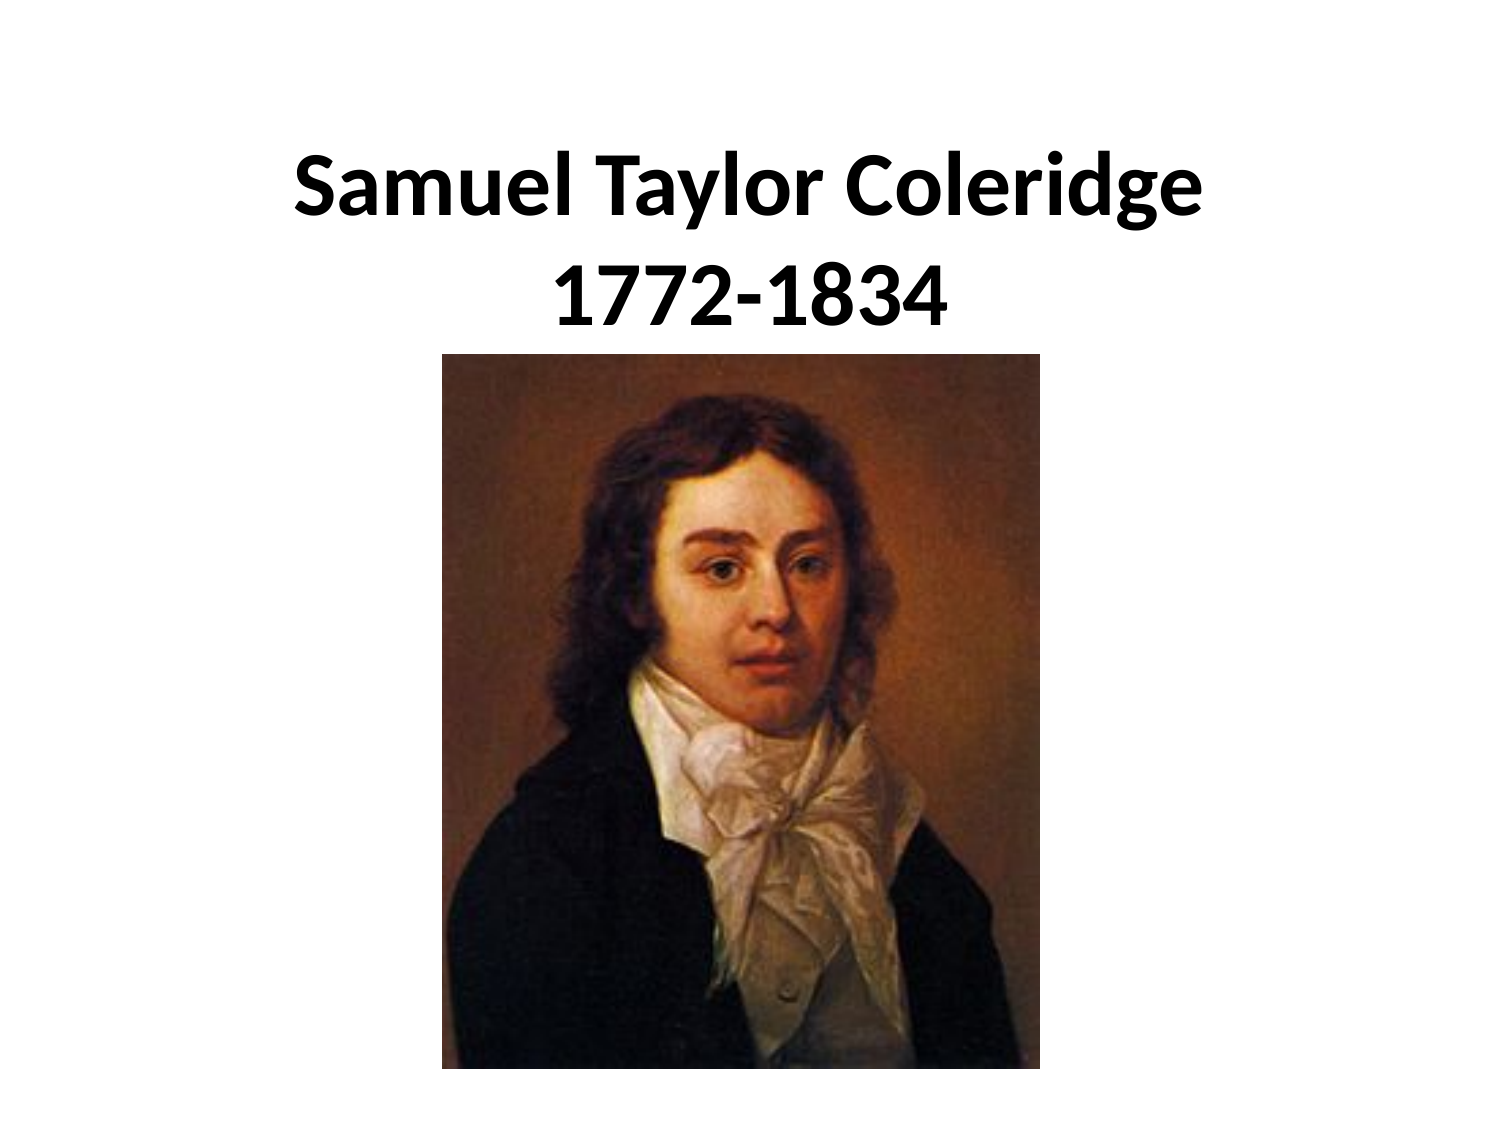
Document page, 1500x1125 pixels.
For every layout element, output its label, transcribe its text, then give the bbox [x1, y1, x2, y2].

title Samuel Taylor Coleridge 1772-1834 [112, 113, 1388, 355]
picture [442, 354, 1040, 1069]
